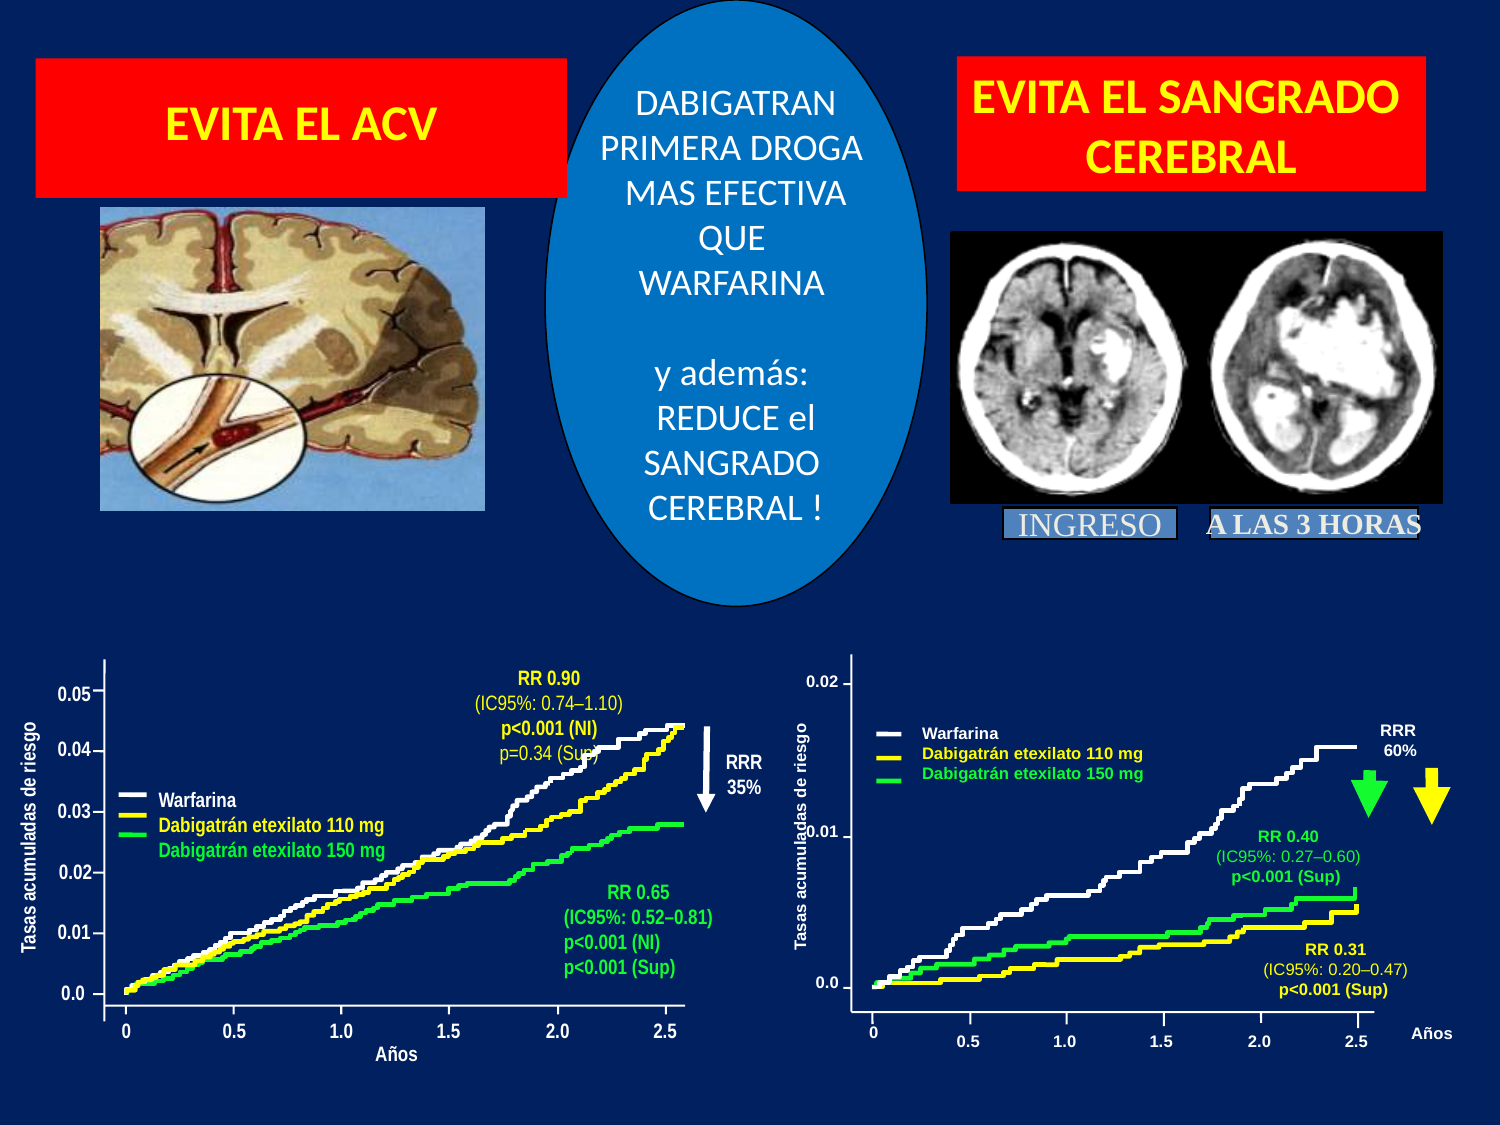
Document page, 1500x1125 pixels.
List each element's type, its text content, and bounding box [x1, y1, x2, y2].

text_box EVITA EL SANGRADO CEREBRAL [956, 56, 1427, 192]
picture [99, 207, 485, 511]
text_box EVITA EL ACV [35, 58, 567, 198]
text_box DABIGATRAN PRIMERA DROGA MAS EFECTIVA QUE WARFARINA y además: REDUCE el SANGRADO CEREBRAL ! [545, 0, 928, 607]
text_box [5, 656, 781, 1074]
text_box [785, 632, 1471, 1071]
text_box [950, 231, 1443, 540]
